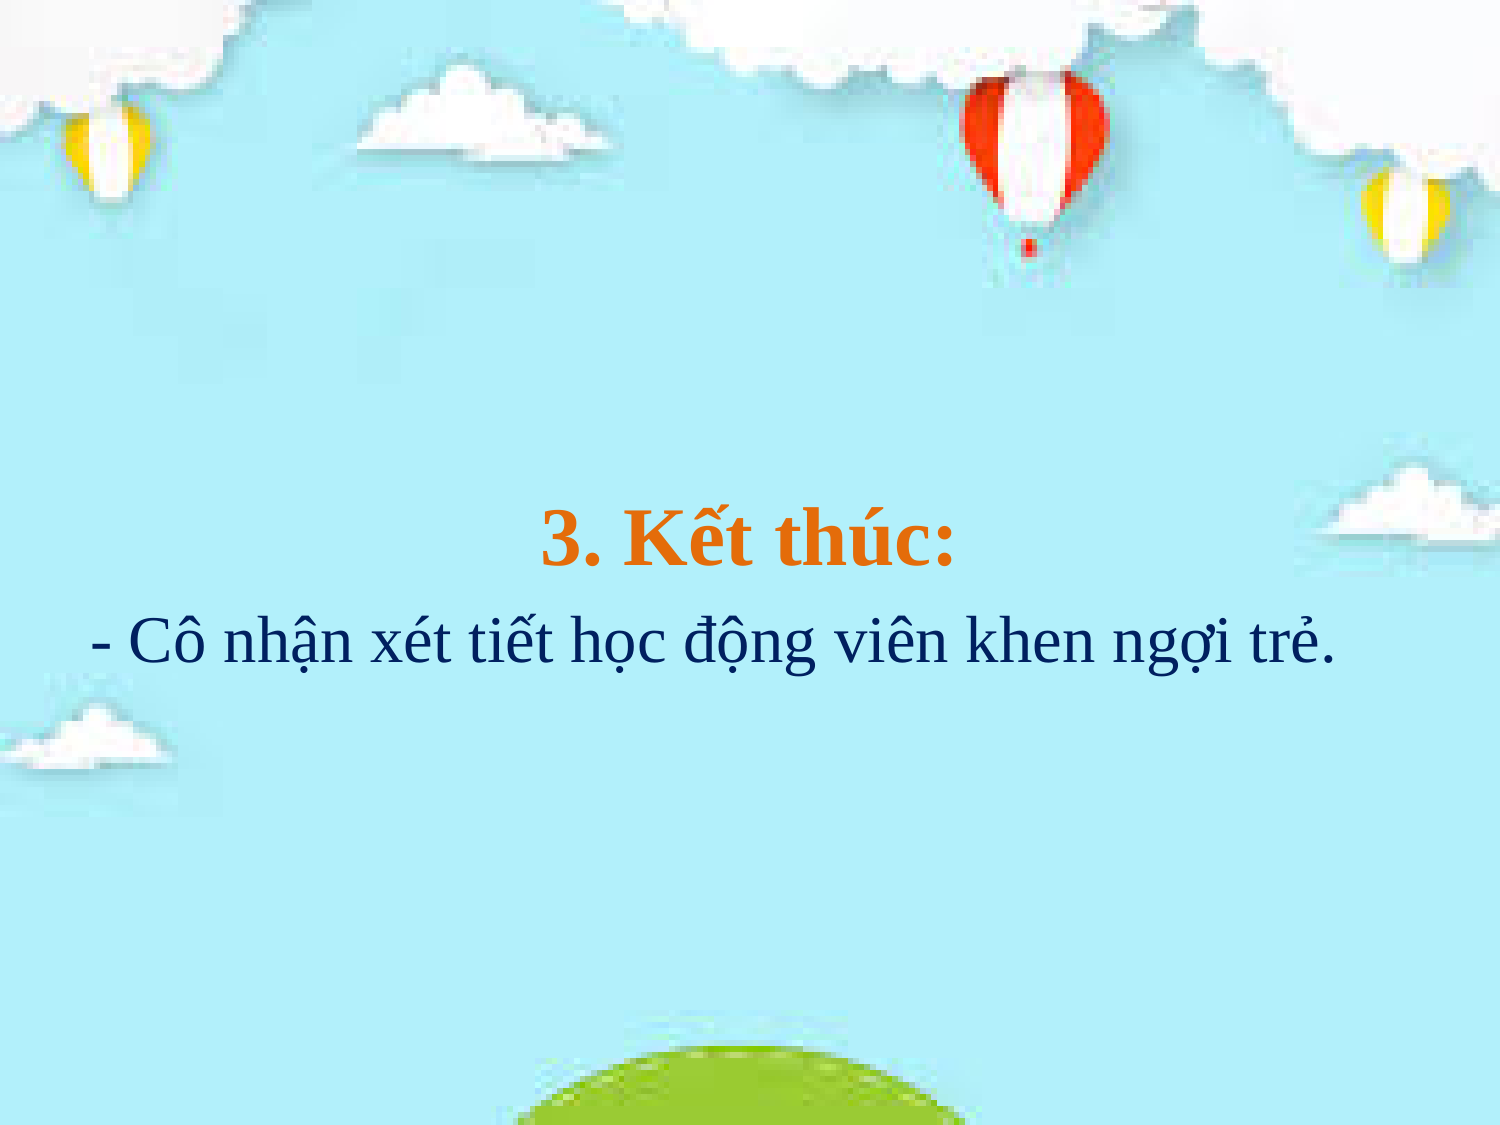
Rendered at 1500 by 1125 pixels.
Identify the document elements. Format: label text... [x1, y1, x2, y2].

picture [0, 0, 1500, 1125]
list 3. Kết thúc: - Cô nhận xét tiết học động viên khen ngợi trẻ. [75, 474, 1425, 788]
